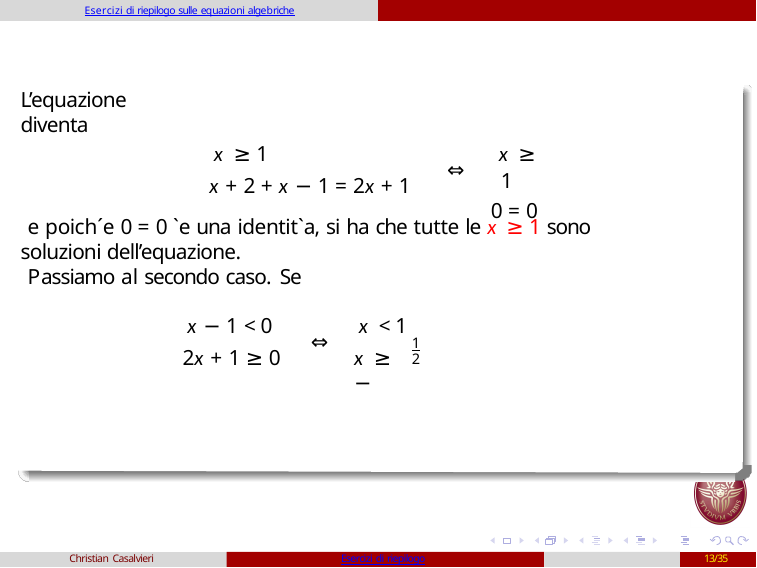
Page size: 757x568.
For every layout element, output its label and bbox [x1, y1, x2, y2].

footer [67, 552, 160, 568]
text_box [0, 0, 756, 567]
slide_number [338, 552, 433, 568]
